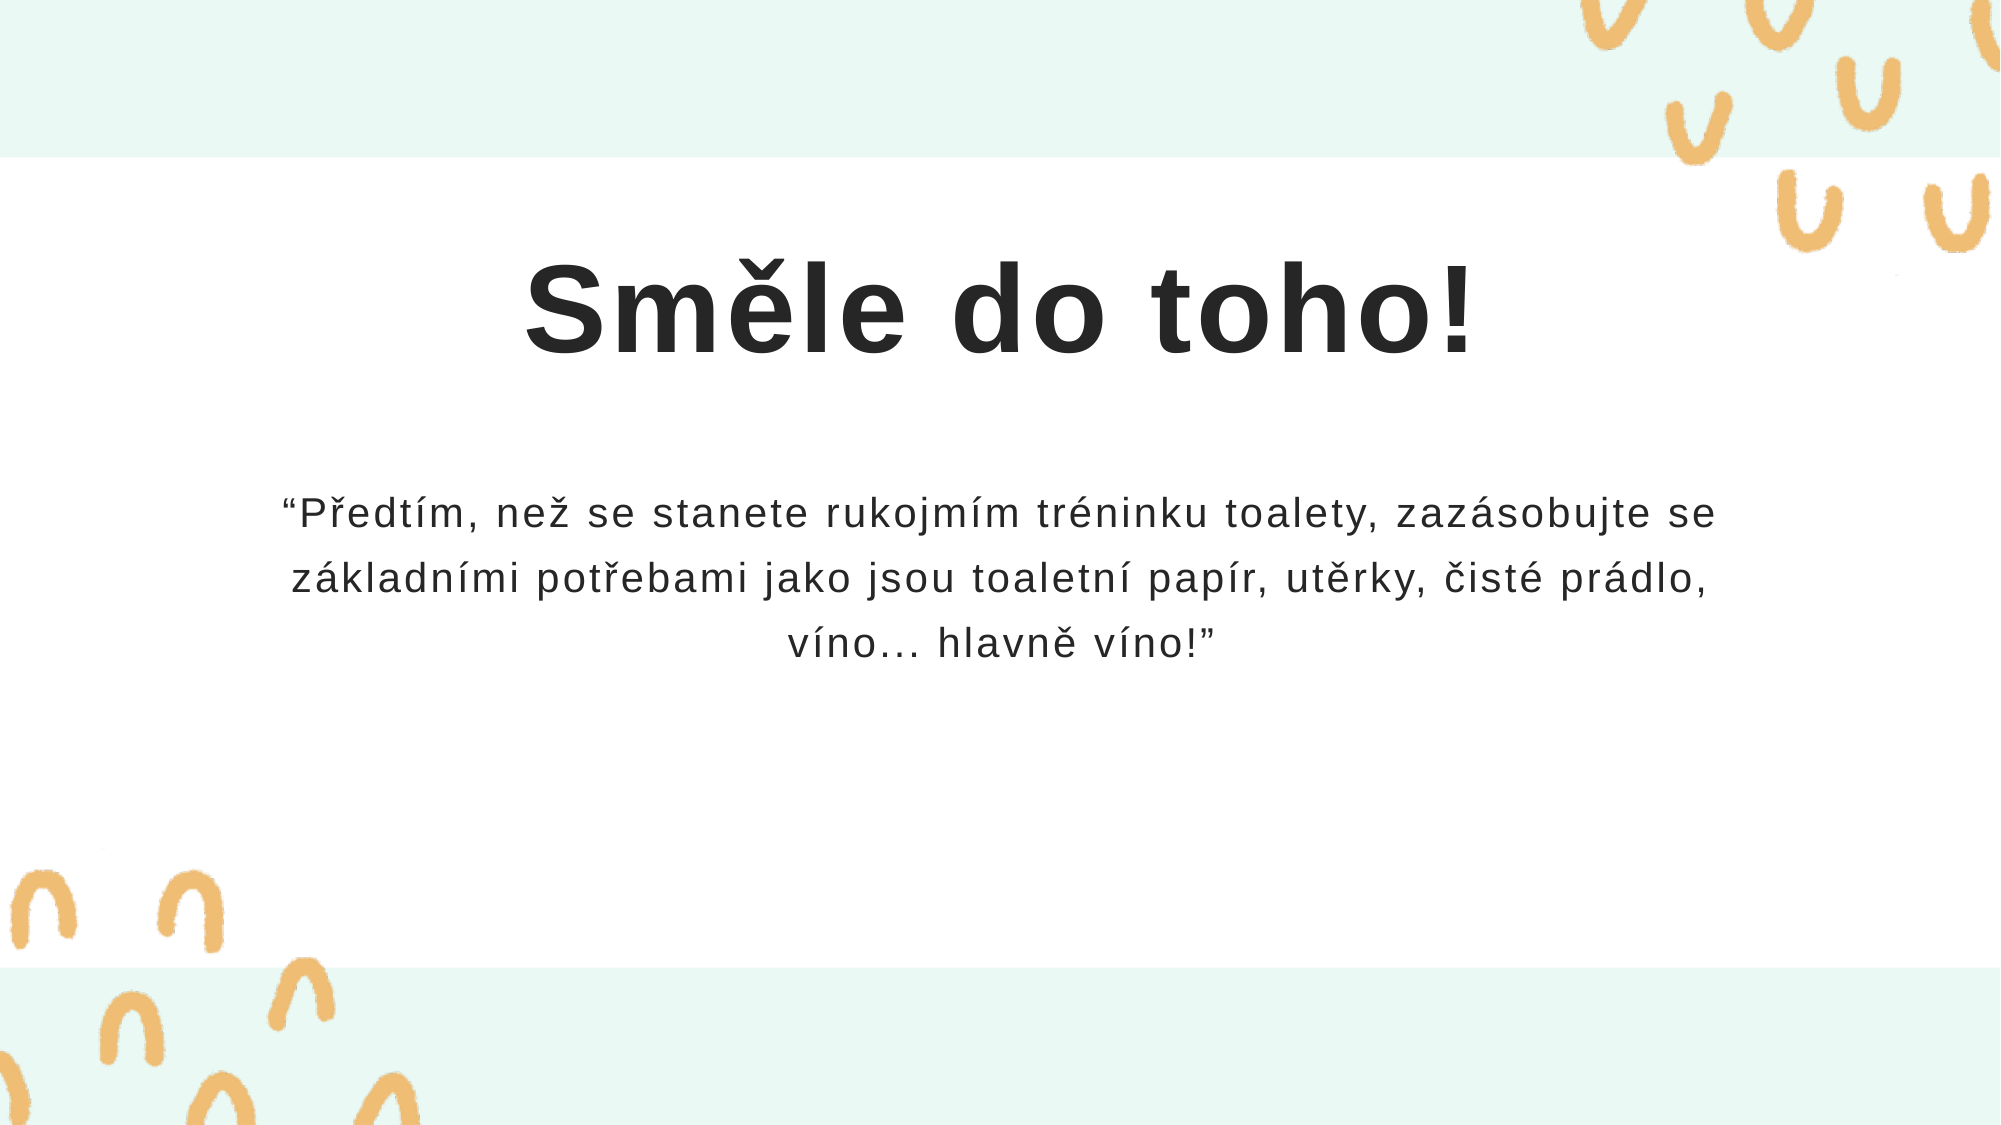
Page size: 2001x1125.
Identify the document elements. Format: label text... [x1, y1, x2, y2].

picture [1547, 0, 2001, 276]
list “Předtím, než se stanete rukojmím tréninku toalety, zazásobujte se základními potřebami jako jsou toaletní papír, utěrky, čisté prádlo, víno... hlavně víno!” [249, 470, 1750, 906]
picture [0, 848, 453, 1125]
title Směle do toho! [249, 219, 1750, 384]
